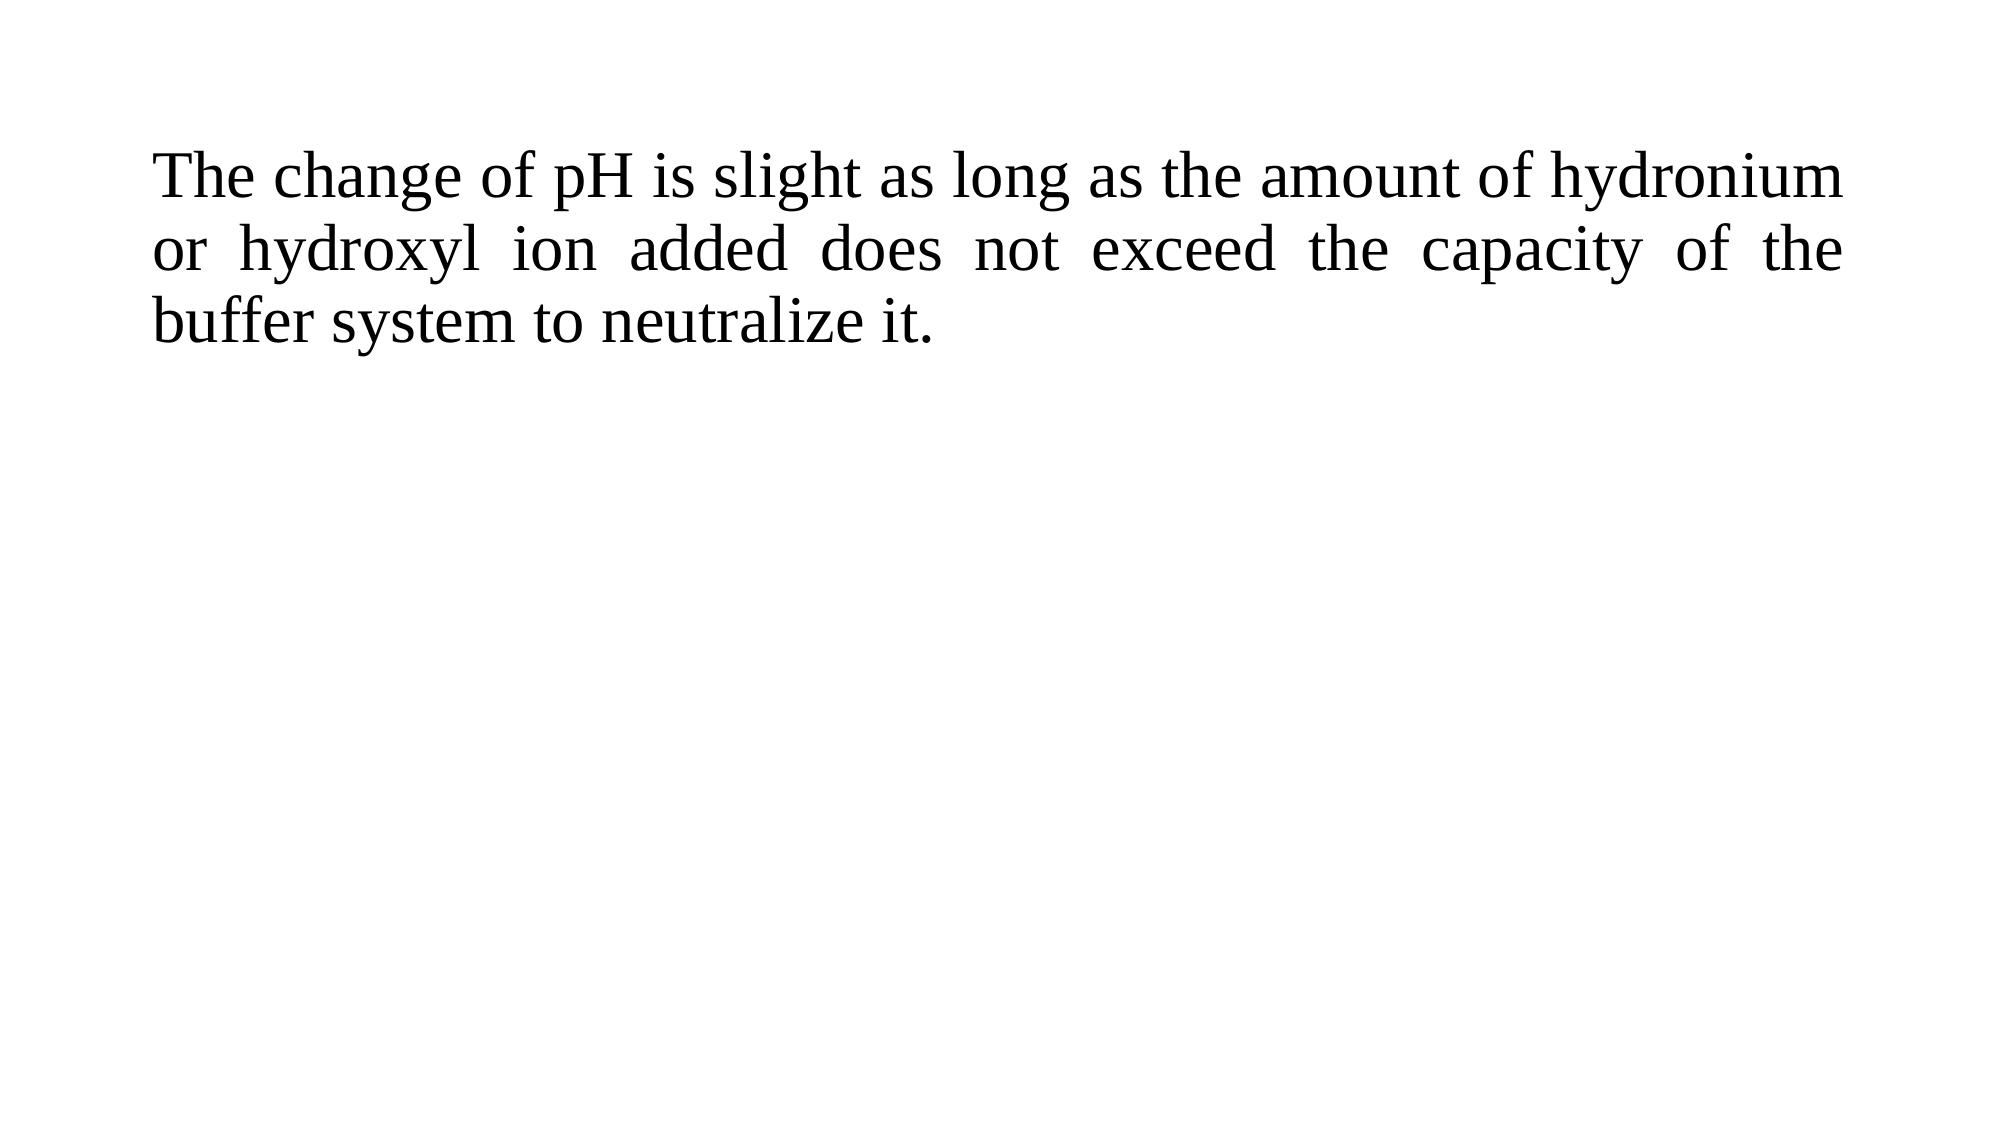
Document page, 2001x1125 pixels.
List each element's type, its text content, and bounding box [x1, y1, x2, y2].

list The change of pH is slight as long as the amount of hydronium or hydroxyl ion added does not exceed the capacity of the buffer system to neutralize it. [137, 132, 1863, 1014]
